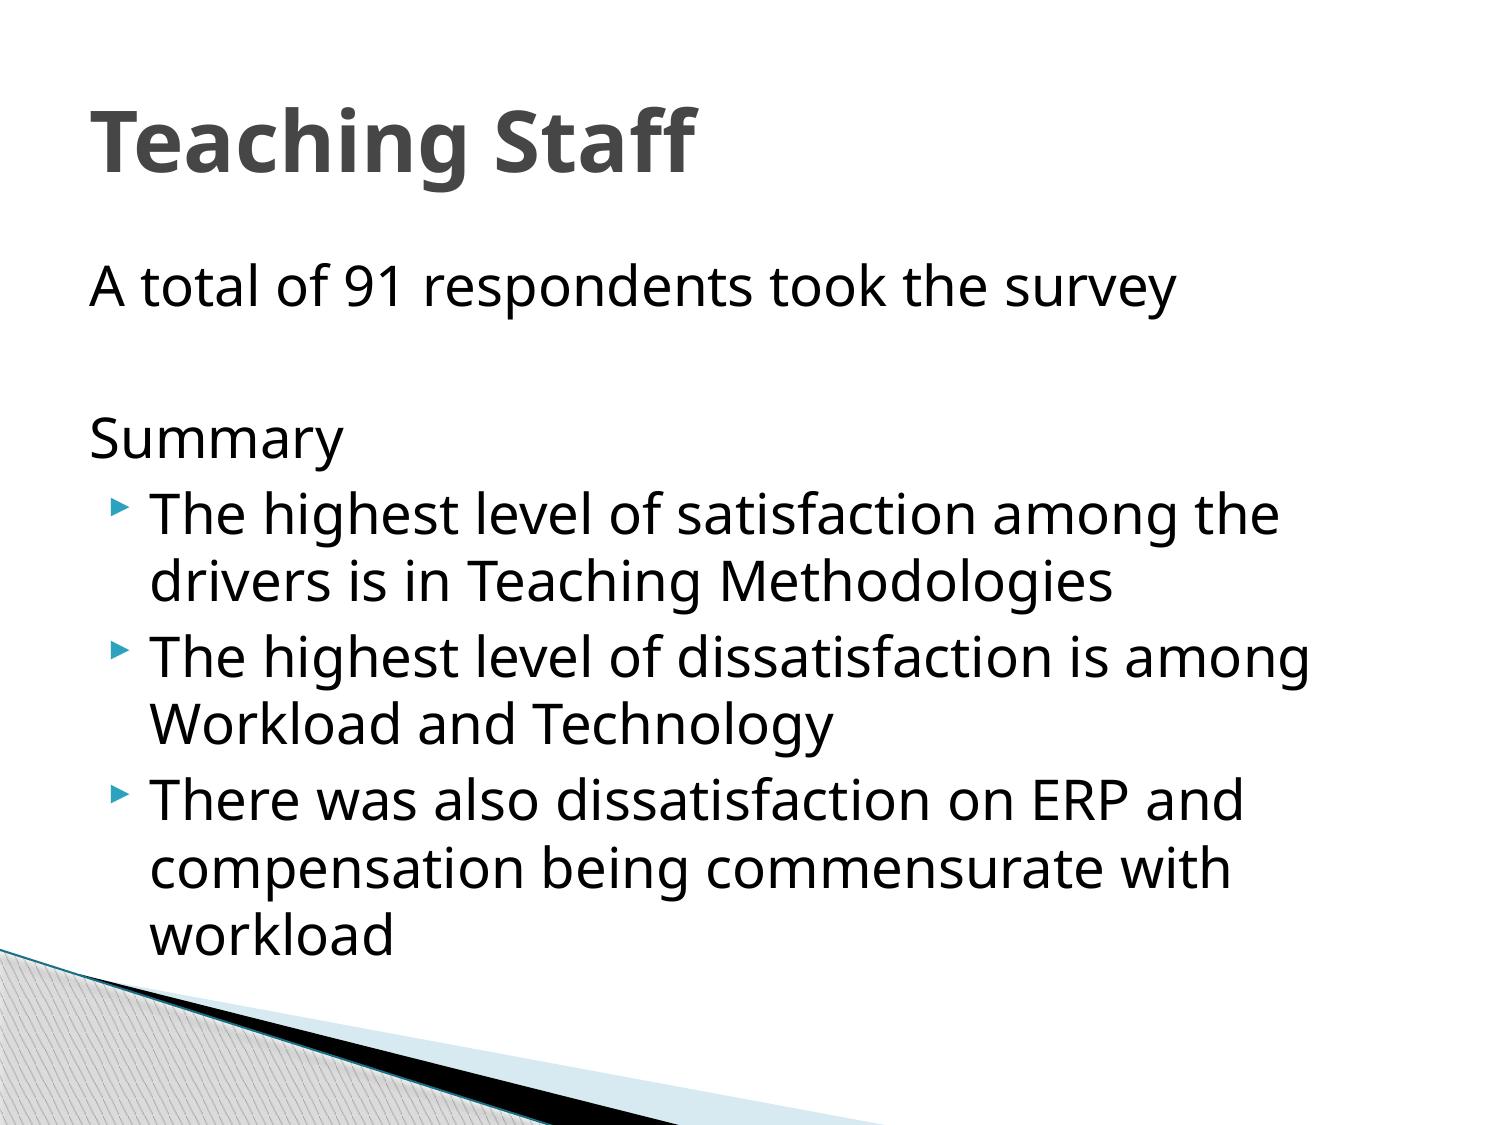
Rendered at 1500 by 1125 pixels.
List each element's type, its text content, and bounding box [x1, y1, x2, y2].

list A total of 91 respondents took the survey Summary The highest level of satisfaction among the drivers is in Teaching Methodologies The highest level of dissatisfaction is among Workload and Technology There was also dissatisfaction on ERP and compensation being commensurate with workload [75, 243, 1425, 986]
title Teaching Staff [75, 45, 1425, 233]
